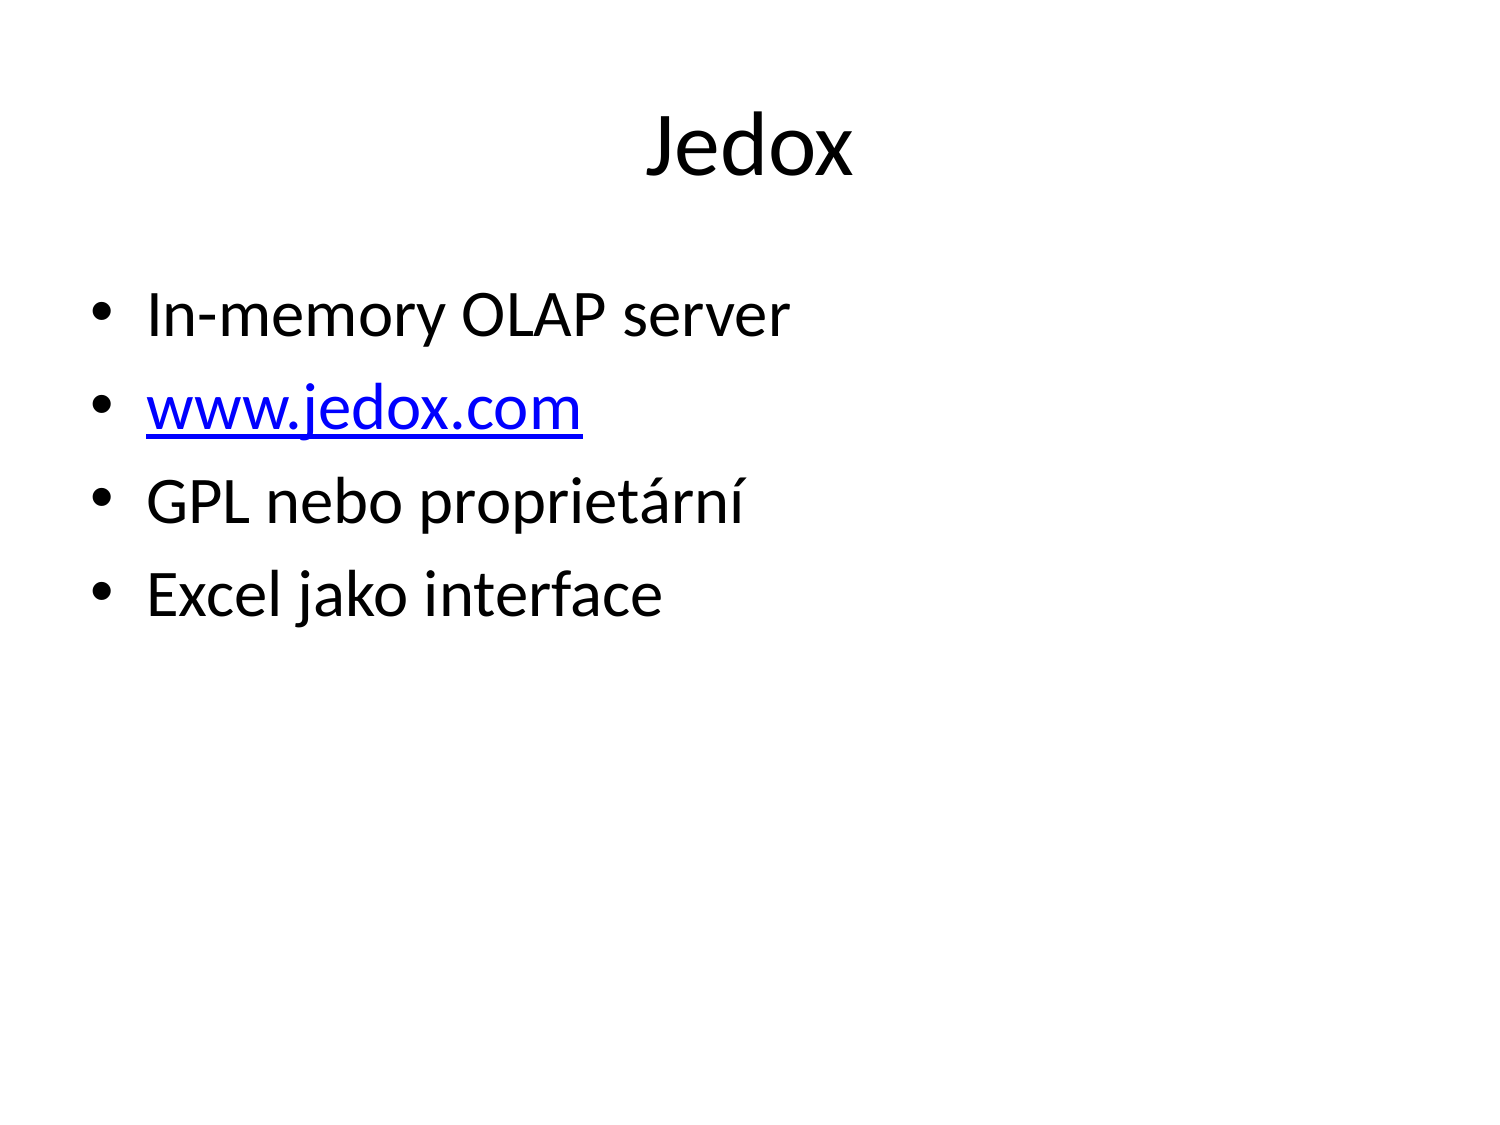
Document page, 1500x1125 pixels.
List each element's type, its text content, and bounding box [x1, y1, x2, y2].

title Jedox [75, 45, 1425, 233]
list In-memory OLAP server www.jedox.com GPL nebo proprietární Excel jako interface [75, 262, 1425, 1005]
